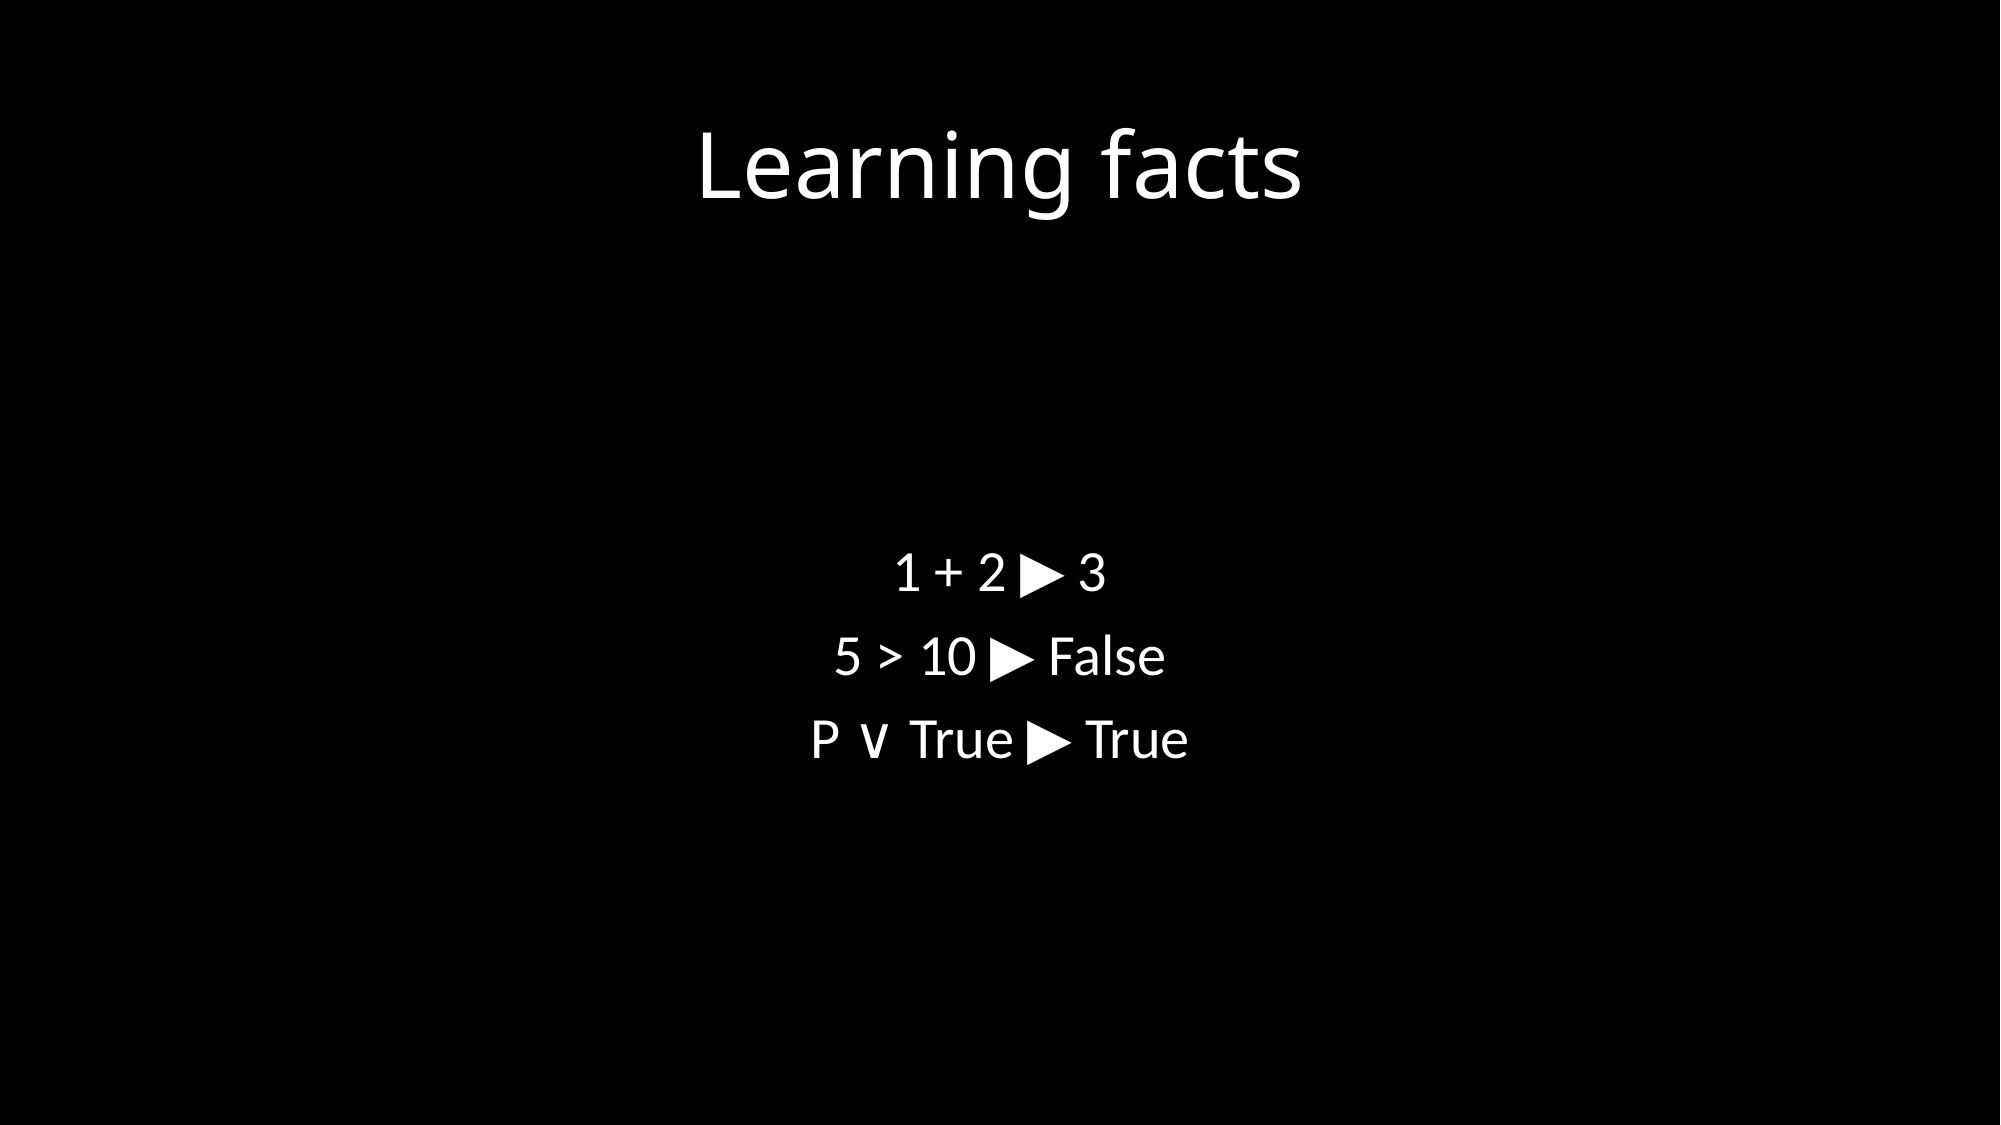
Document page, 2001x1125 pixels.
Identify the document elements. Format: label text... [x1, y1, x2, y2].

title Learning facts [137, 59, 1863, 278]
list 1 + 2 ▶ 3 5 > 10 ▶ False P ∨ True ▶ True [137, 299, 1863, 1014]
